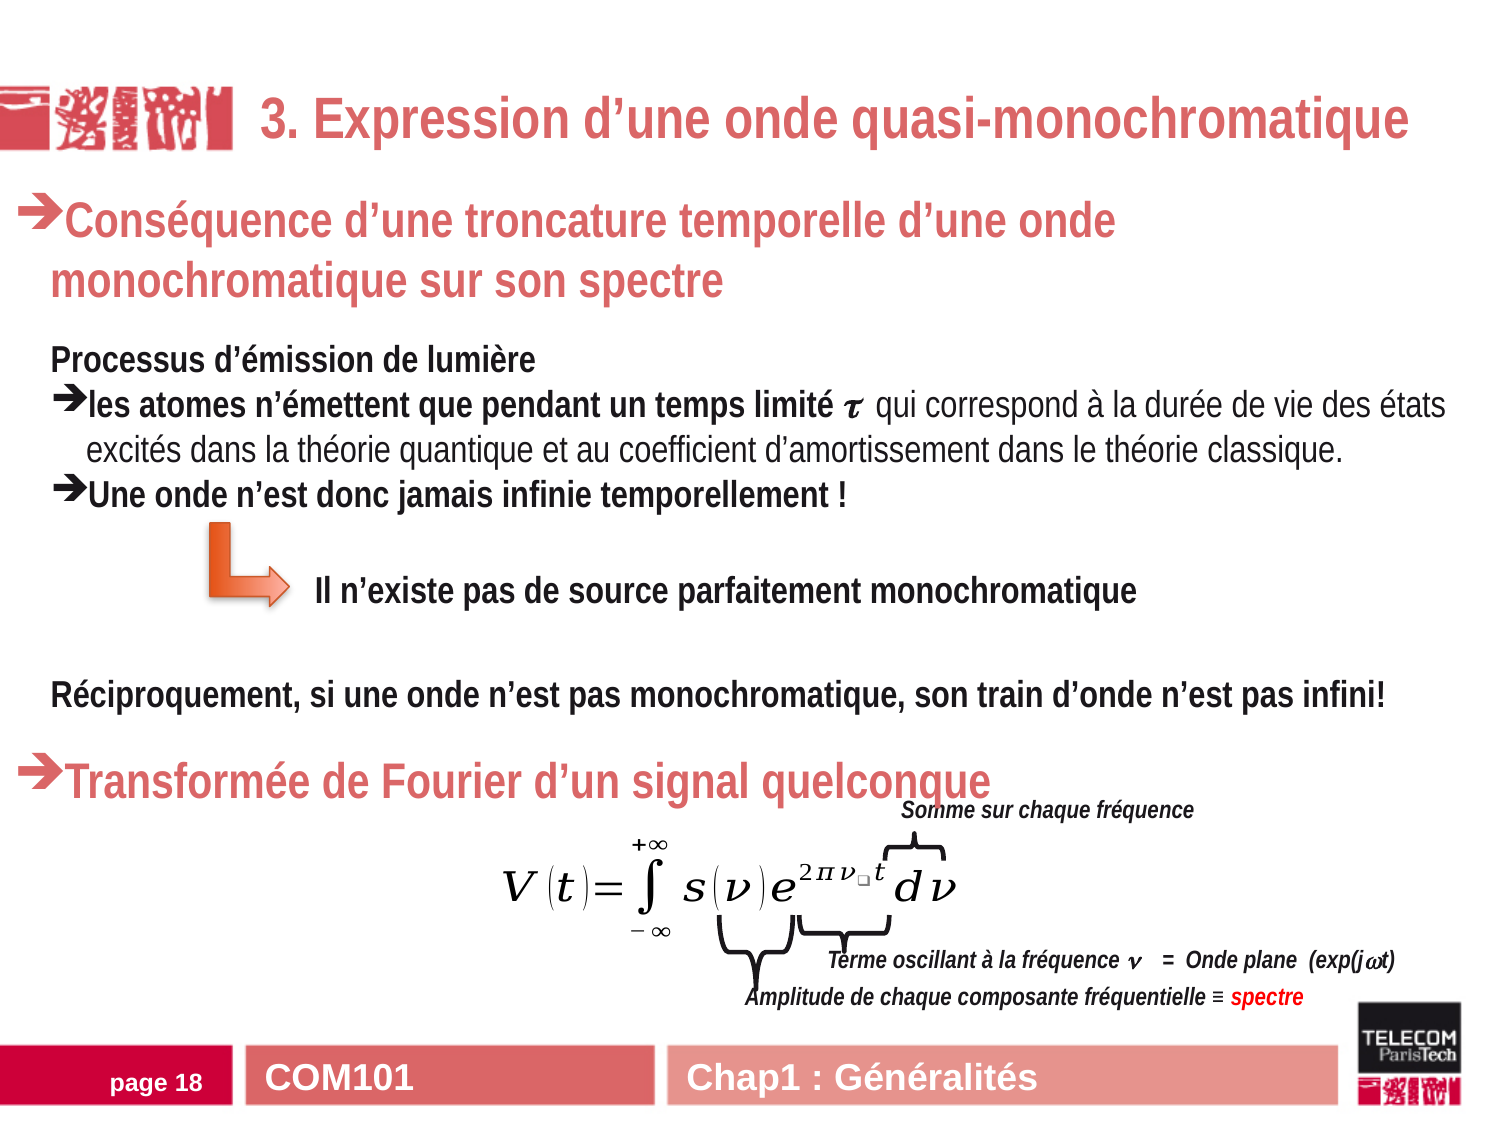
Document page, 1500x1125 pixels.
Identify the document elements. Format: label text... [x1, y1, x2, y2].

text_box Transformée de Fourier d’un signal quelconque [0, 740, 1488, 816]
text_box Il n’existe pas de source parfaitement monochromatique [300, 558, 1297, 619]
text_box [209, 522, 290, 608]
picture [0, 1, 1500, 1125]
text_box Conséquence d’une troncature temporelle d’une onde monochromatique sur son spectre [0, 180, 1488, 315]
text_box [884, 785, 1212, 861]
slide_number page 17 [94, 1058, 232, 1107]
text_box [718, 914, 1488, 1019]
text_box COM101 Chap1 : Généralités [249, 1045, 1463, 1111]
text_box Réciproquement, si une onde n’est pas monochromatique, son train d’onde n’est pas infini! [35, 663, 1488, 723]
text_box 3. Expression d’une onde quasi-monochromatique [245, 72, 1458, 163]
text_box Processus d’émission de lumière les atomes n’émettent que pendant un temps limité  qui correspond à la durée de vie des états excités dans la théorie quantique et au coefficient d’amortissement dans le théorie classique. Une onde n’est donc jamais infinie temporellement ! [35, 327, 1488, 523]
